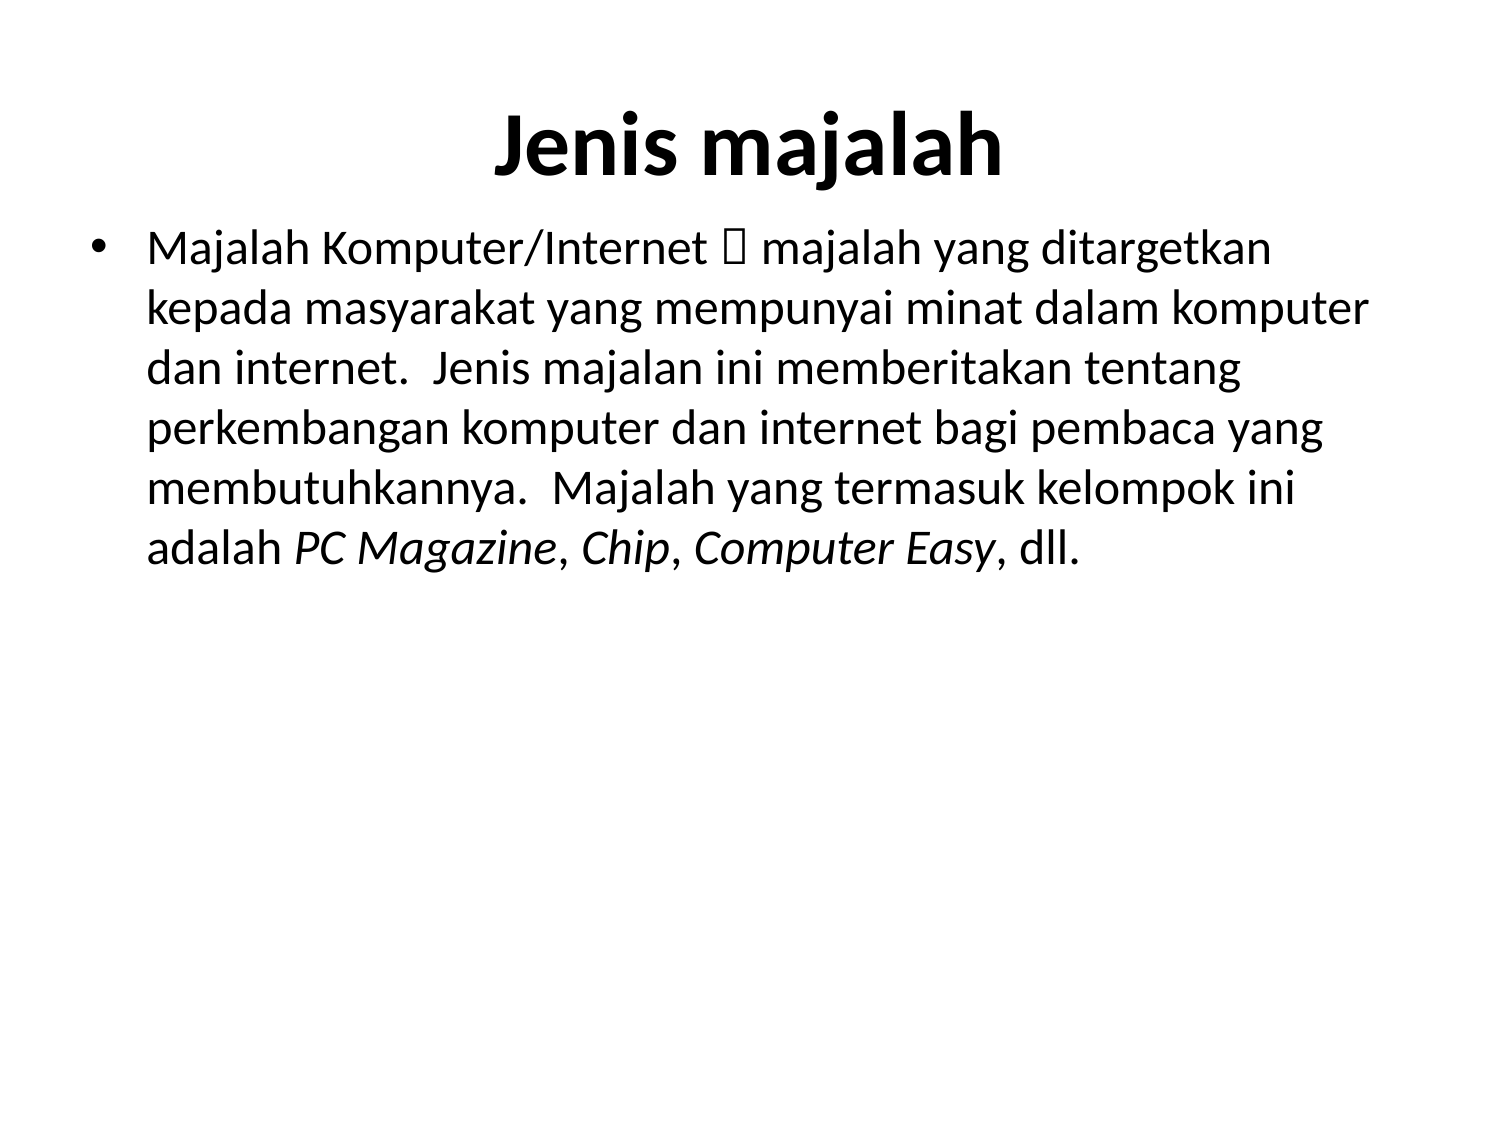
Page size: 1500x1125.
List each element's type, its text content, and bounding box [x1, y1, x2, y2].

title Jenis majalah [75, 45, 1425, 207]
list Majalah Komputer/Internet  majalah yang ditargetkan kepada masyarakat yang mempunyai minat dalam komputer dan internet. Jenis majalan ini memberitakan tentang perkembangan komputer dan internet bagi pembaca yang membutuhkannya. Majalah yang termasuk kelompok ini adalah PC Magazine, Chip, Computer Easy, dll. [75, 207, 1425, 950]
